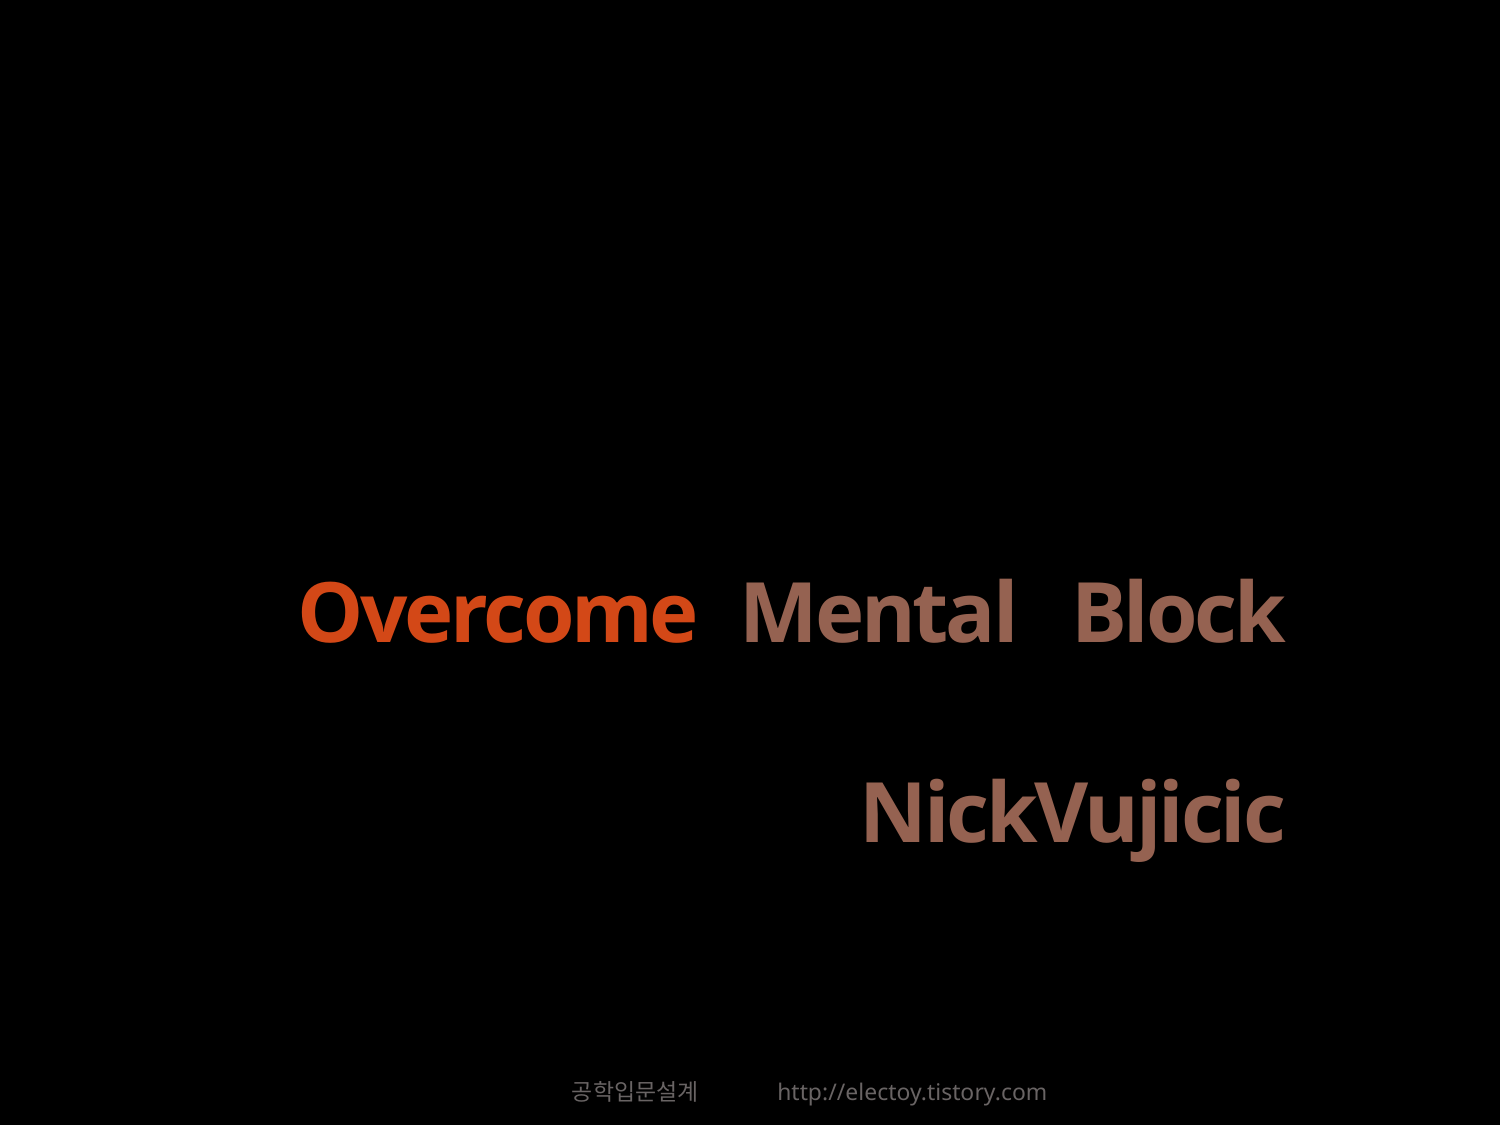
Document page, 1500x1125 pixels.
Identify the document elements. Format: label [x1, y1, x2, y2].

text_box [0, 0, 1500, 1125]
